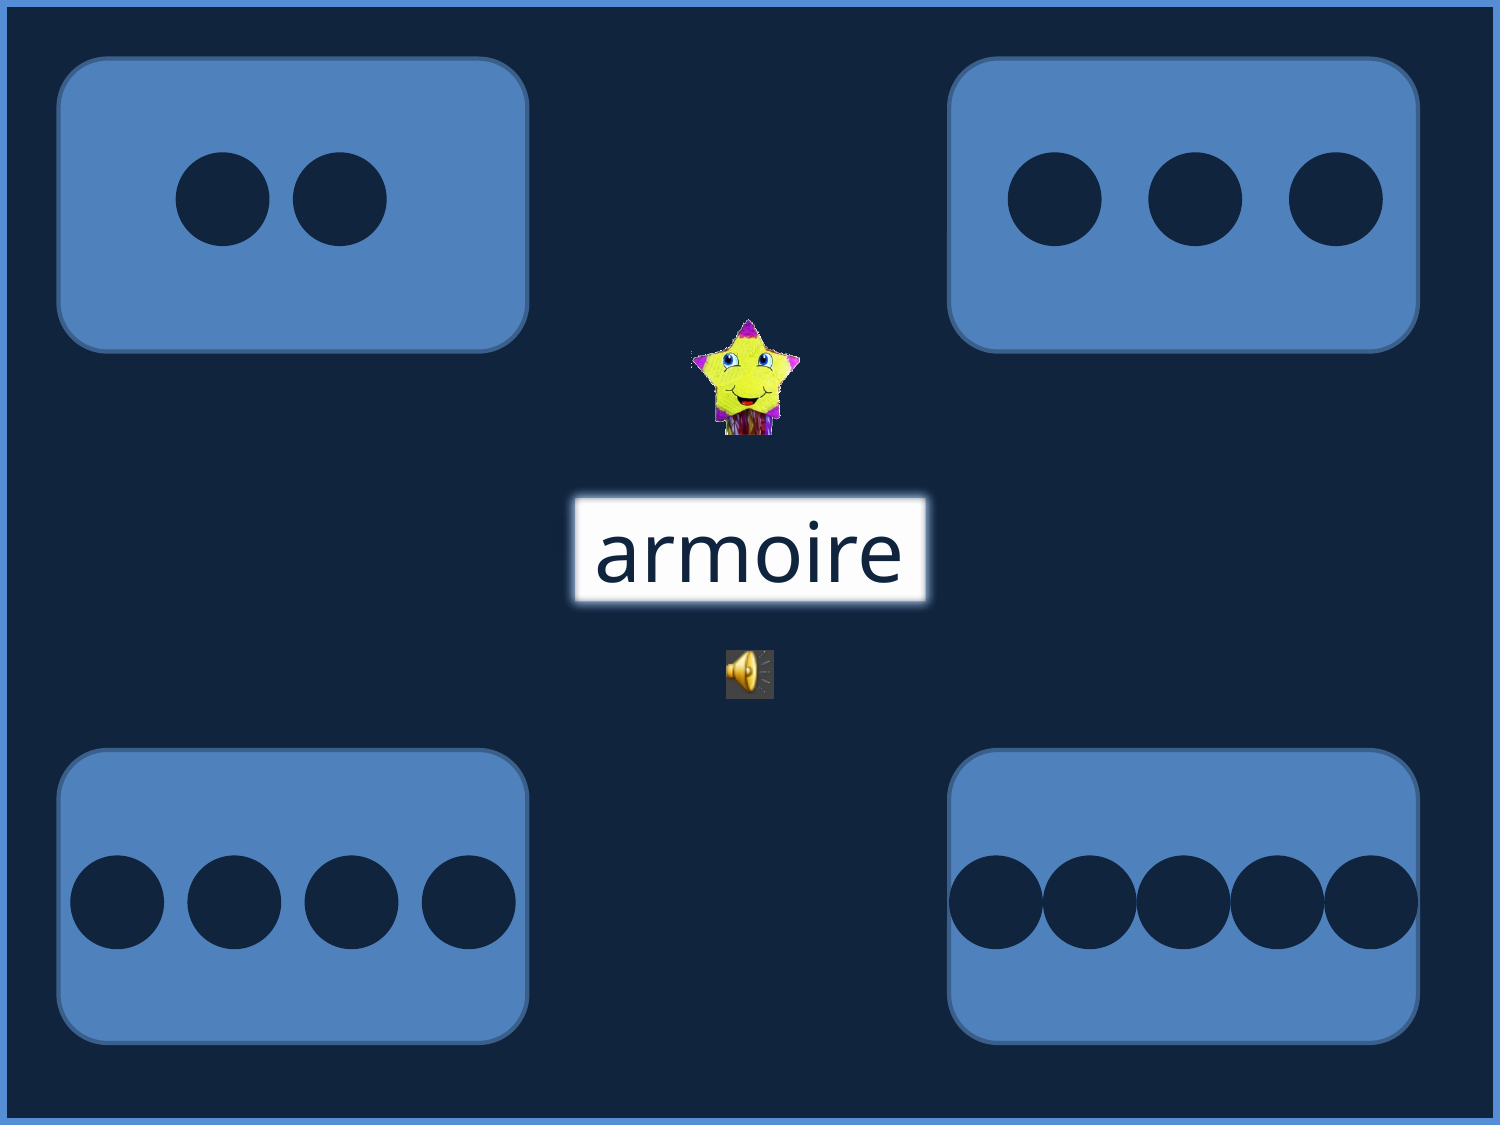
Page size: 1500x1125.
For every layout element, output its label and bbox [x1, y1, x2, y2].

text_box [0, 724, 542, 1057]
text_box [911, 44, 1456, 378]
text_box [900, 736, 1444, 1069]
picture [724, 649, 776, 700]
picture [691, 316, 801, 435]
text_box [0, 0, 1500, 1125]
text_box [32, 44, 577, 378]
